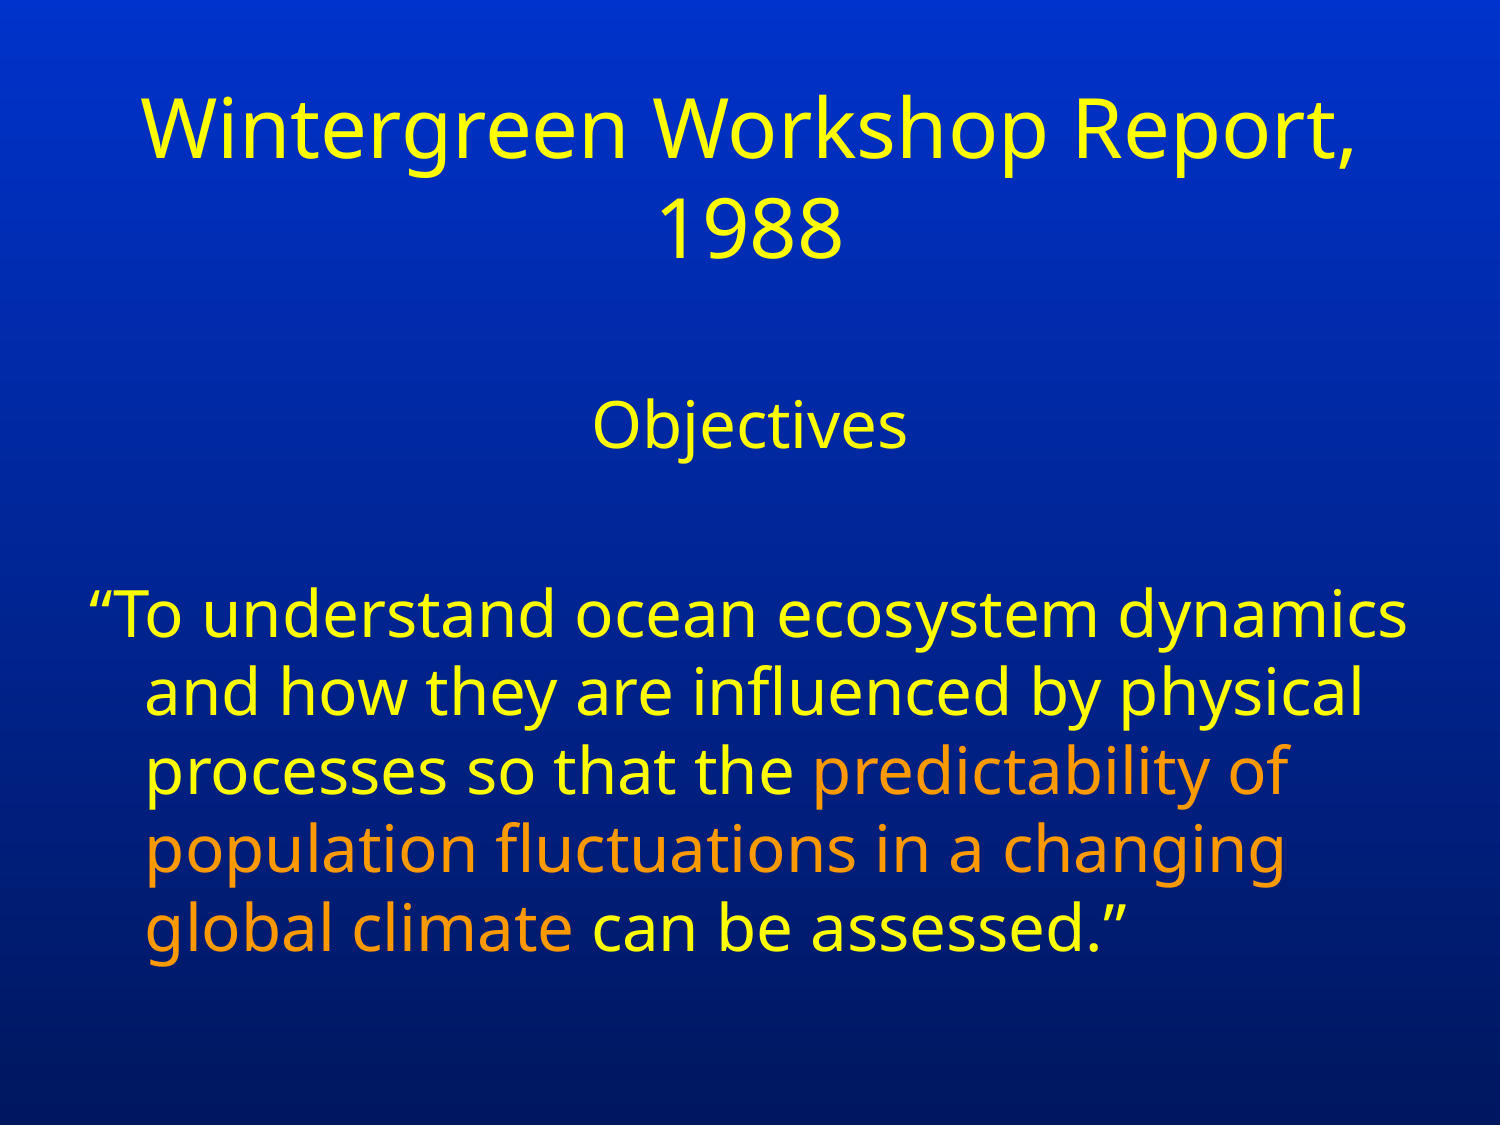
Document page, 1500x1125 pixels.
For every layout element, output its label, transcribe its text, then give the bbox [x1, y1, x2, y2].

title Wintergreen Workshop Report, 1988 [75, 62, 1425, 288]
list Objectives “To understand ocean ecosystem dynamics and how they are influenced by physical processes so that the predictability of population fluctuations in a changing global climate can be assessed.” [75, 375, 1425, 1050]
